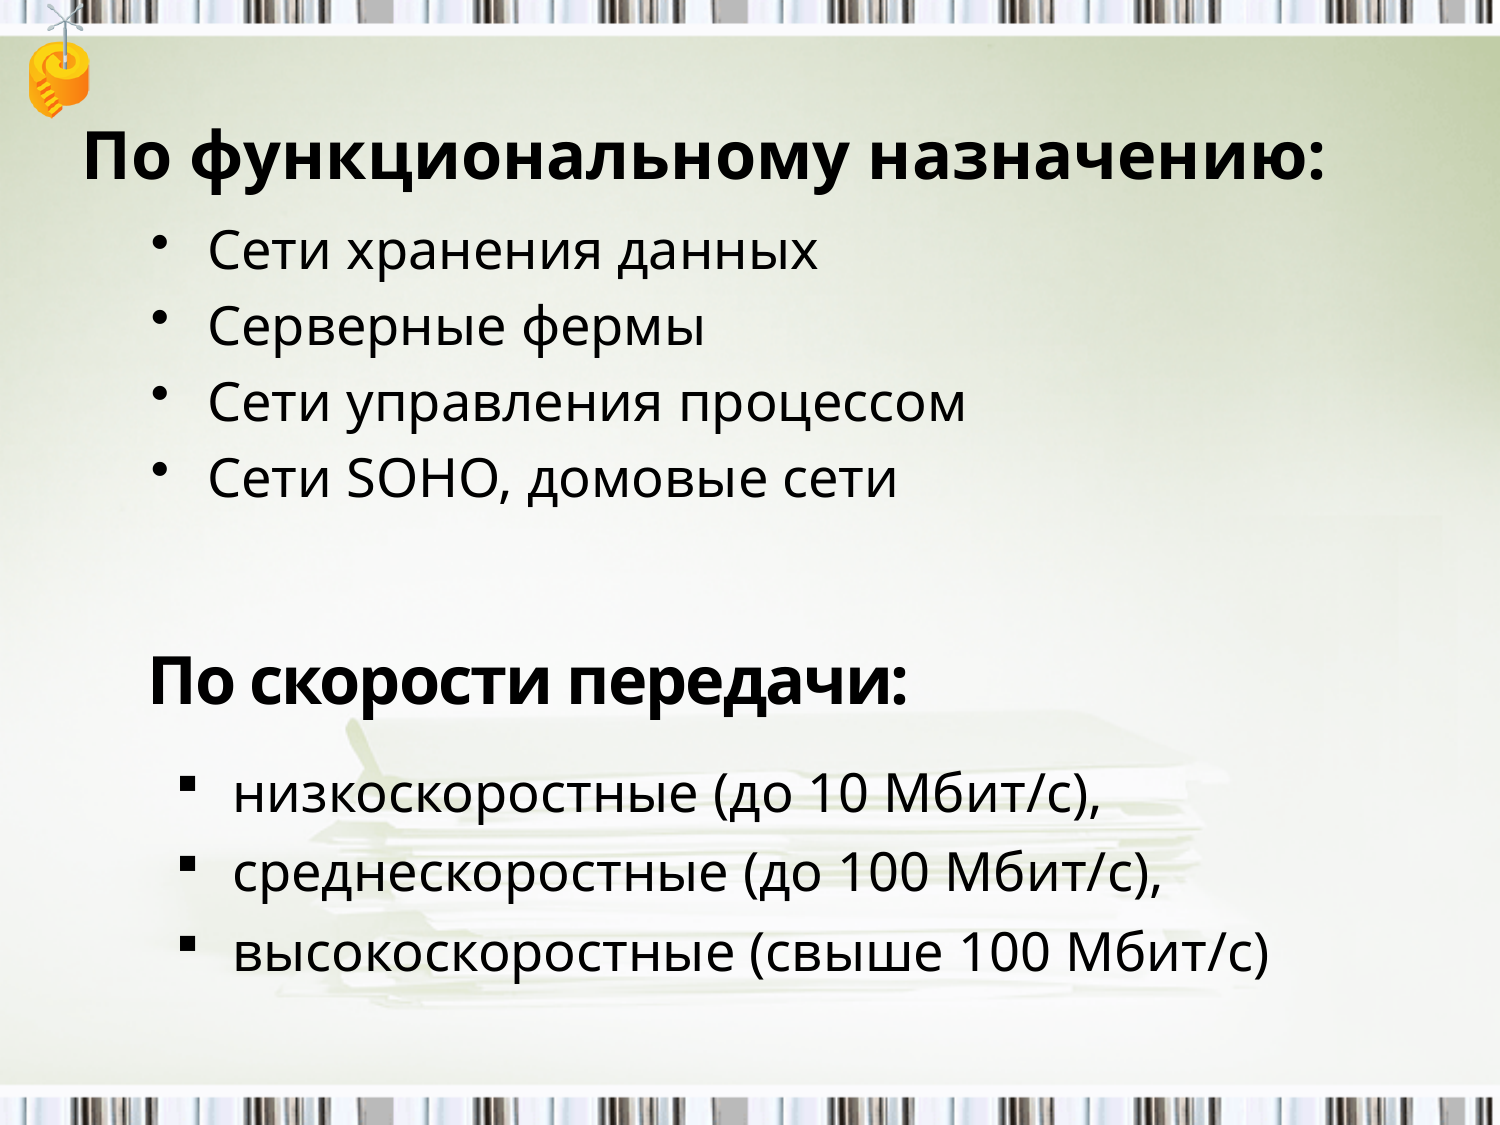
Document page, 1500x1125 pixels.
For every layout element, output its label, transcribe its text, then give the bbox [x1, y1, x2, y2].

text_box По скорости передачи: [132, 630, 1408, 694]
text_box низкоскоростные (до 10 Мбит/с), среднескоростные (до 100 Мбит/с), высокоскоростные (свыше 100 Мбит/с) [149, 750, 1425, 1068]
list Сети хранения данных Серверные фермы Сети управления процессом Сети SOHO, домовые сети [135, 208, 1411, 563]
picture [0, 0, 1500, 1125]
title По функциональному назначению: [29, 78, 1380, 229]
